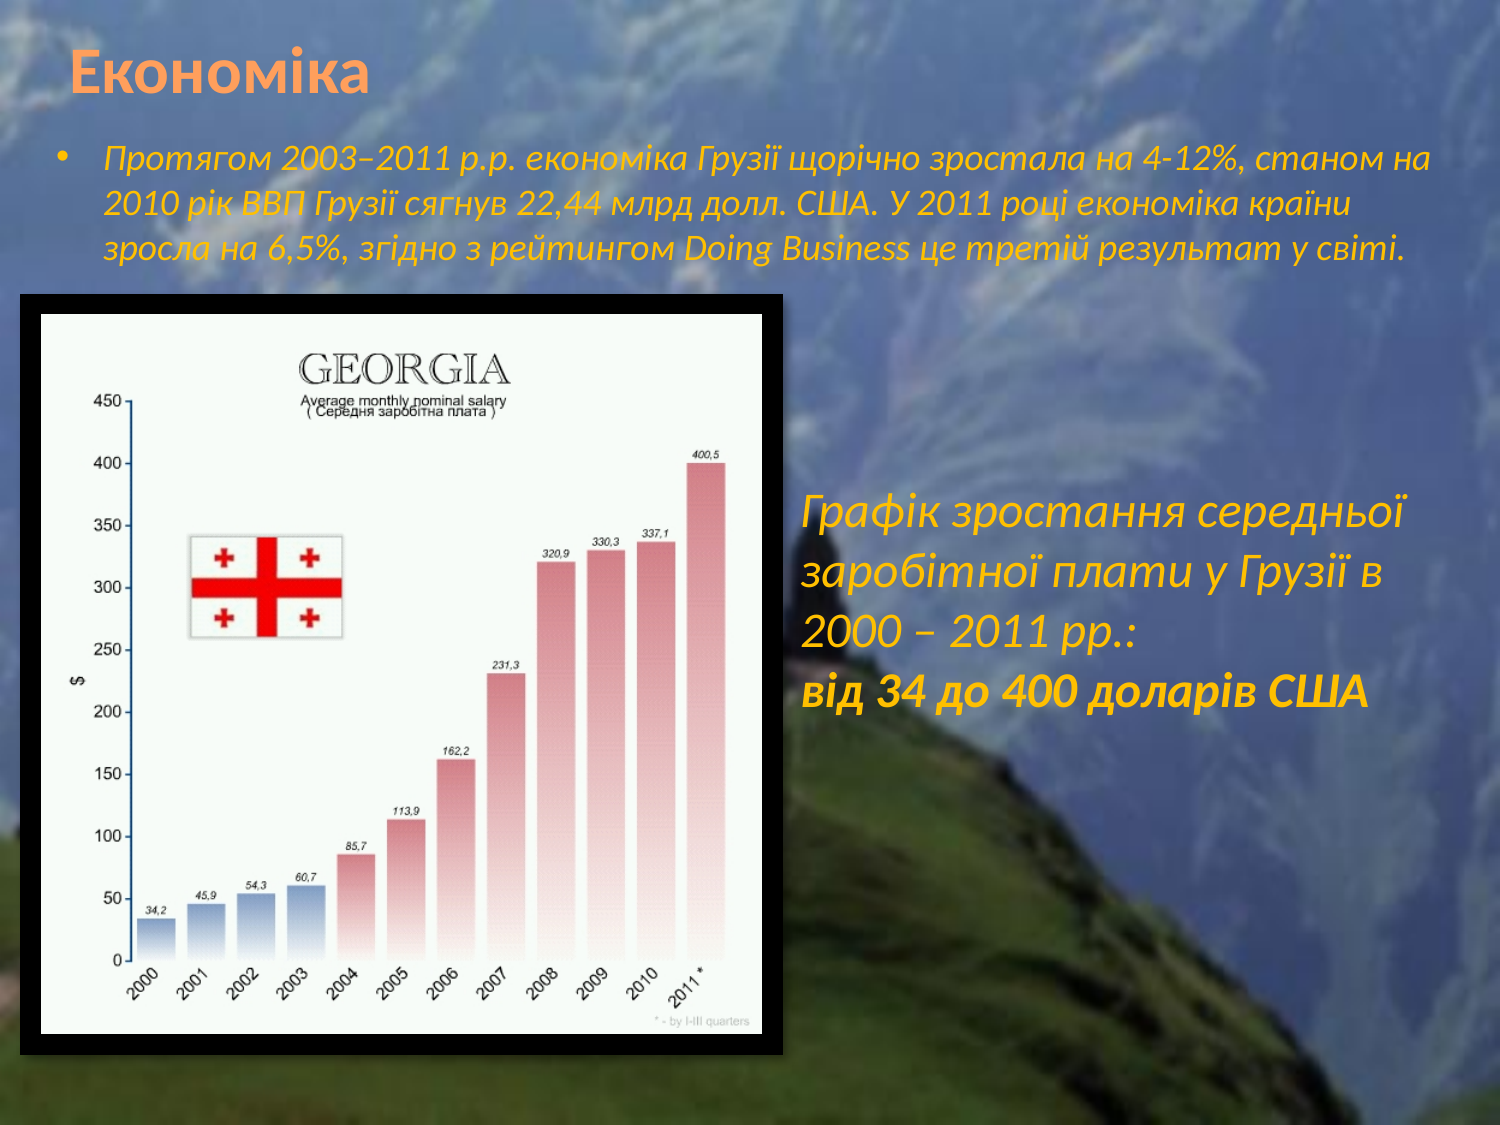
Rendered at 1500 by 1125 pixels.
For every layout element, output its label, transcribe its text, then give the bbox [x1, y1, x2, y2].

text_box Економіка [54, 19, 387, 114]
text_box Графік зростання середньої заробітної плати у Грузії в 2000 – 2011 рр.: від 34 до 400 доларів США [785, 470, 1459, 726]
text_box Протягом 2003–2011 р.р. економіка Грузії щорічно зростала на 4-12%, станом на 2010 рік ВВП Грузії сягнув 22,44 млрд долл. США. У 2011 році економіка країни зросла на 6,5%, згідно з рейтингом Doing Business це третій результат у світі. [41, 125, 1483, 276]
picture [0, 0, 1500, 1125]
